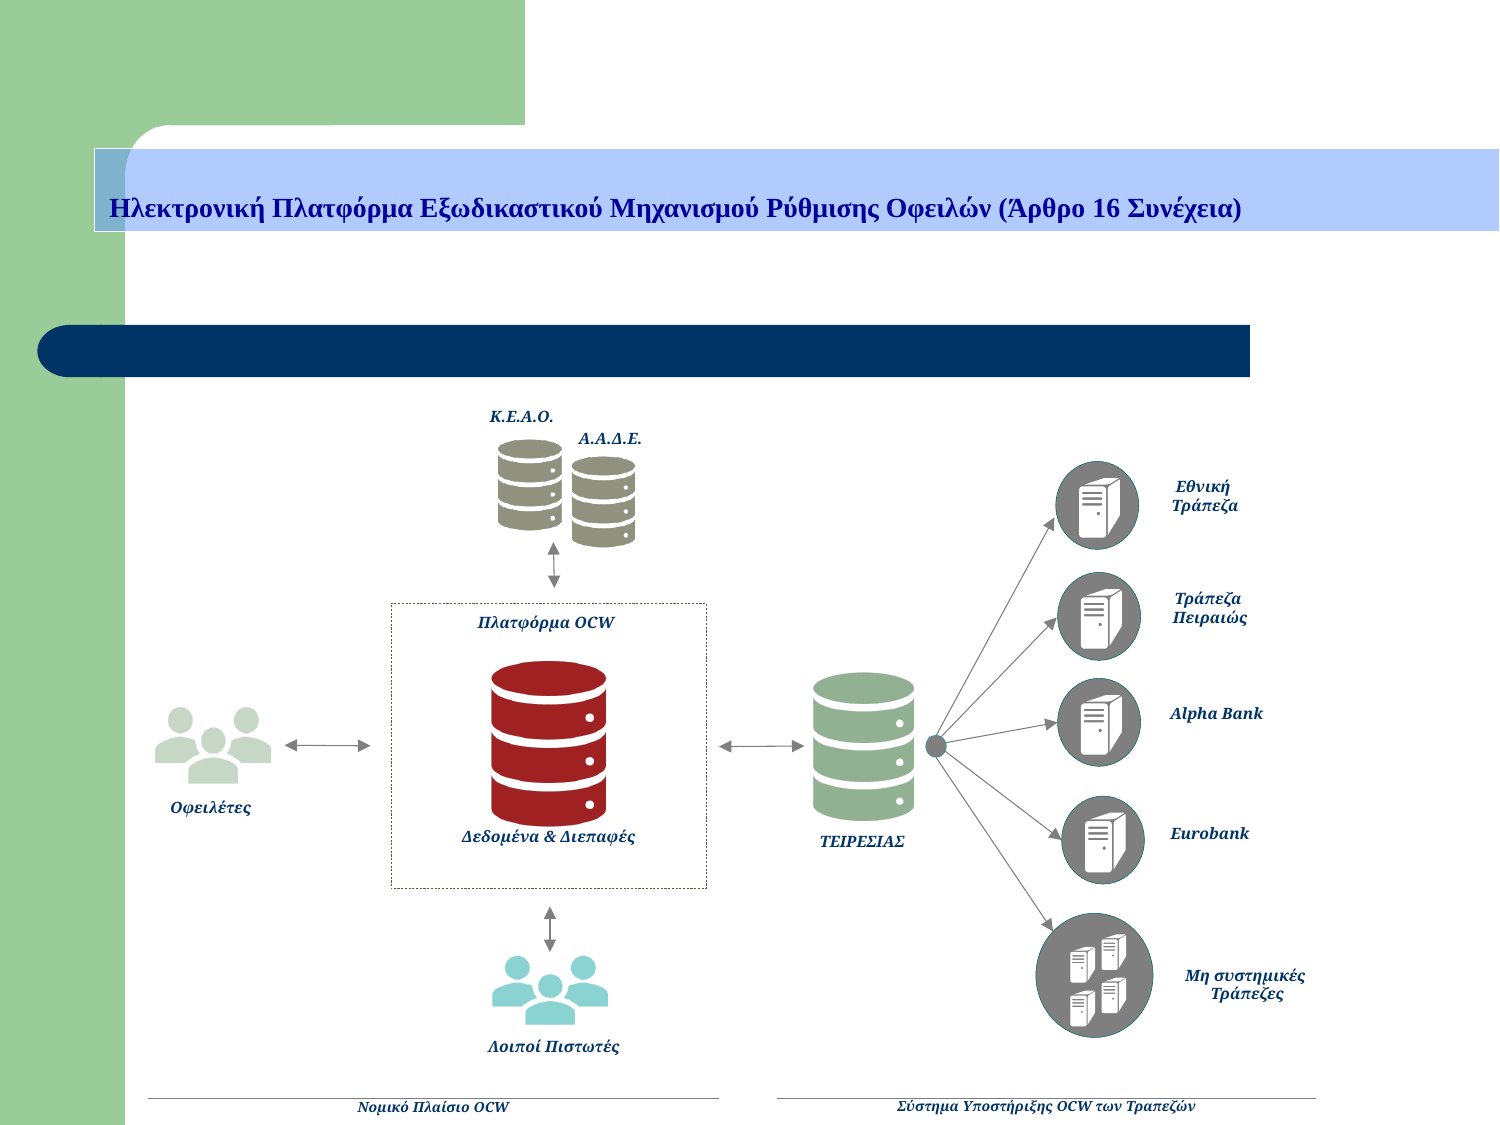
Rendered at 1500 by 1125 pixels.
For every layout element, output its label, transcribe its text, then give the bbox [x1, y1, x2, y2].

text_box Ηλεκτρονική Πλατφόρμα Εξωδικαστικού Μηχανισμού Ρύθμισης Οφειλών (Άρθρο 16 Συνέχεια) [94, 148, 1500, 232]
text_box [147, 406, 1329, 1123]
